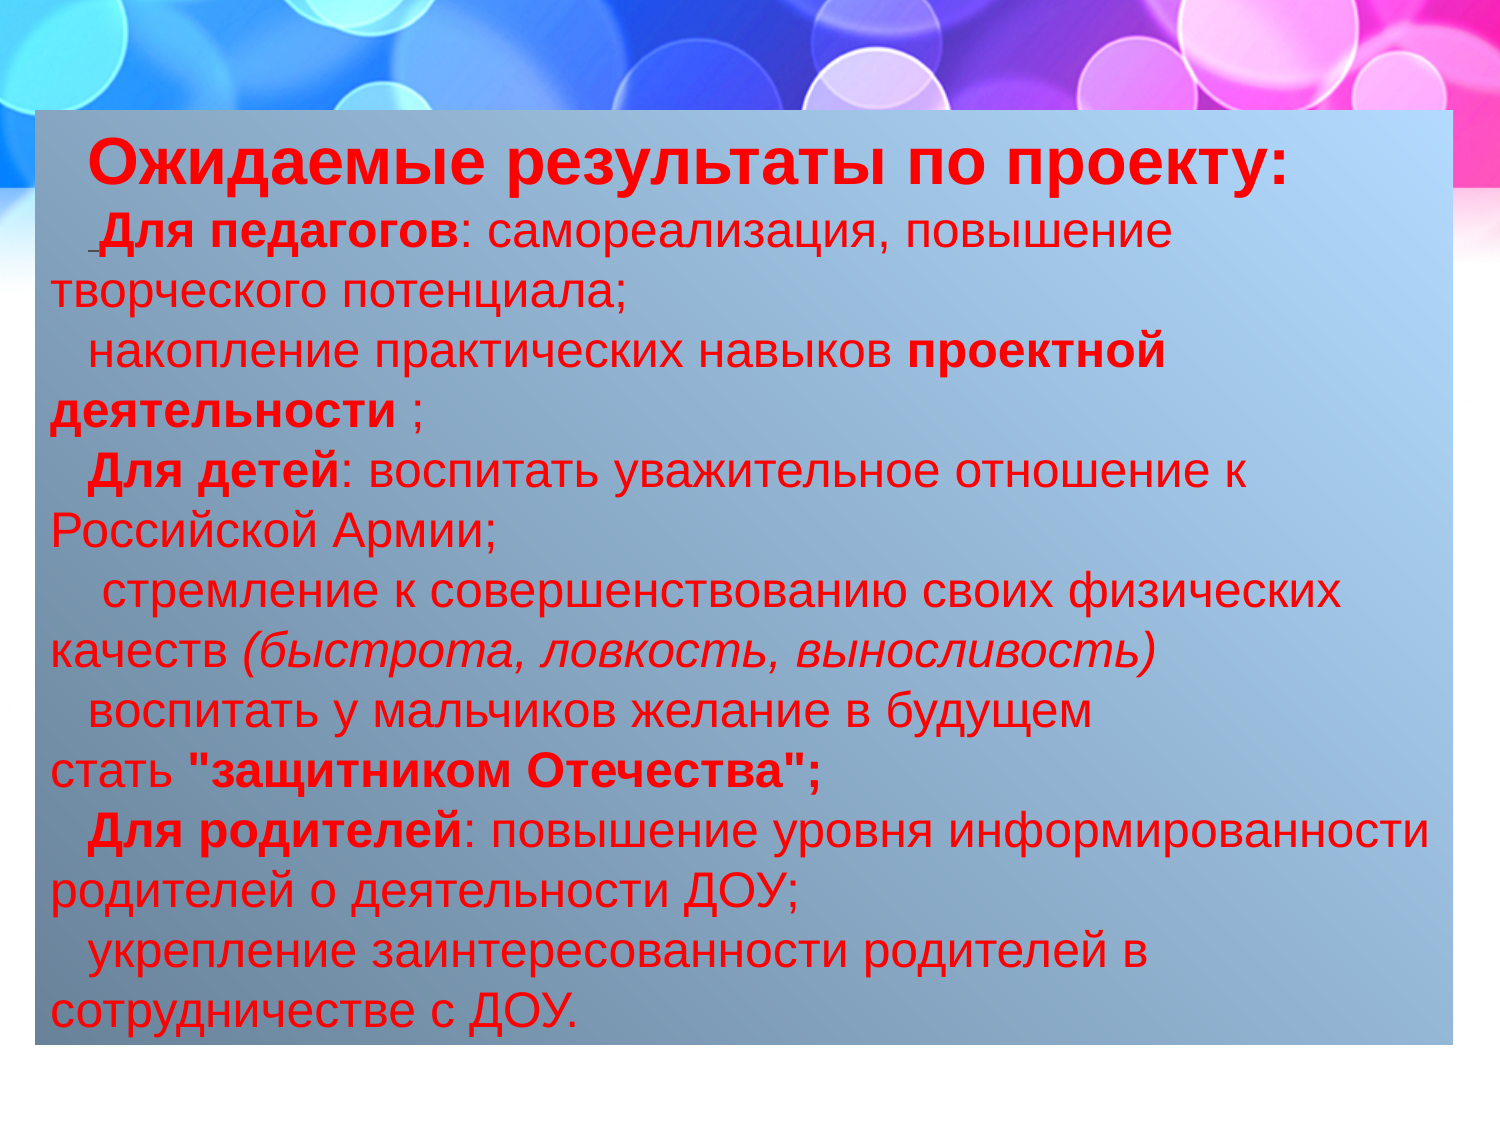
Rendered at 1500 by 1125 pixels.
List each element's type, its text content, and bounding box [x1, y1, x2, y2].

text_box Ожидаемые результаты по проекту: Для педагогов: самореализация, повышение творческого потенциала; накопление практических навыков проектной деятельности ; Для детей: воспитать уважительное отношение к Российской Армии; стремление к совершенствованию своих физических качеств (быстрота, ловкость, выносливость) воспитать у мальчиков желание в будущем стать "защитником Отечества"; Для родителей: повышение уровня информированности родителей о деятельности ДОУ; укрепление заинтересованности родителей в сотрудничестве с ДОУ. [35, 110, 1454, 1045]
picture [0, 0, 1500, 1125]
